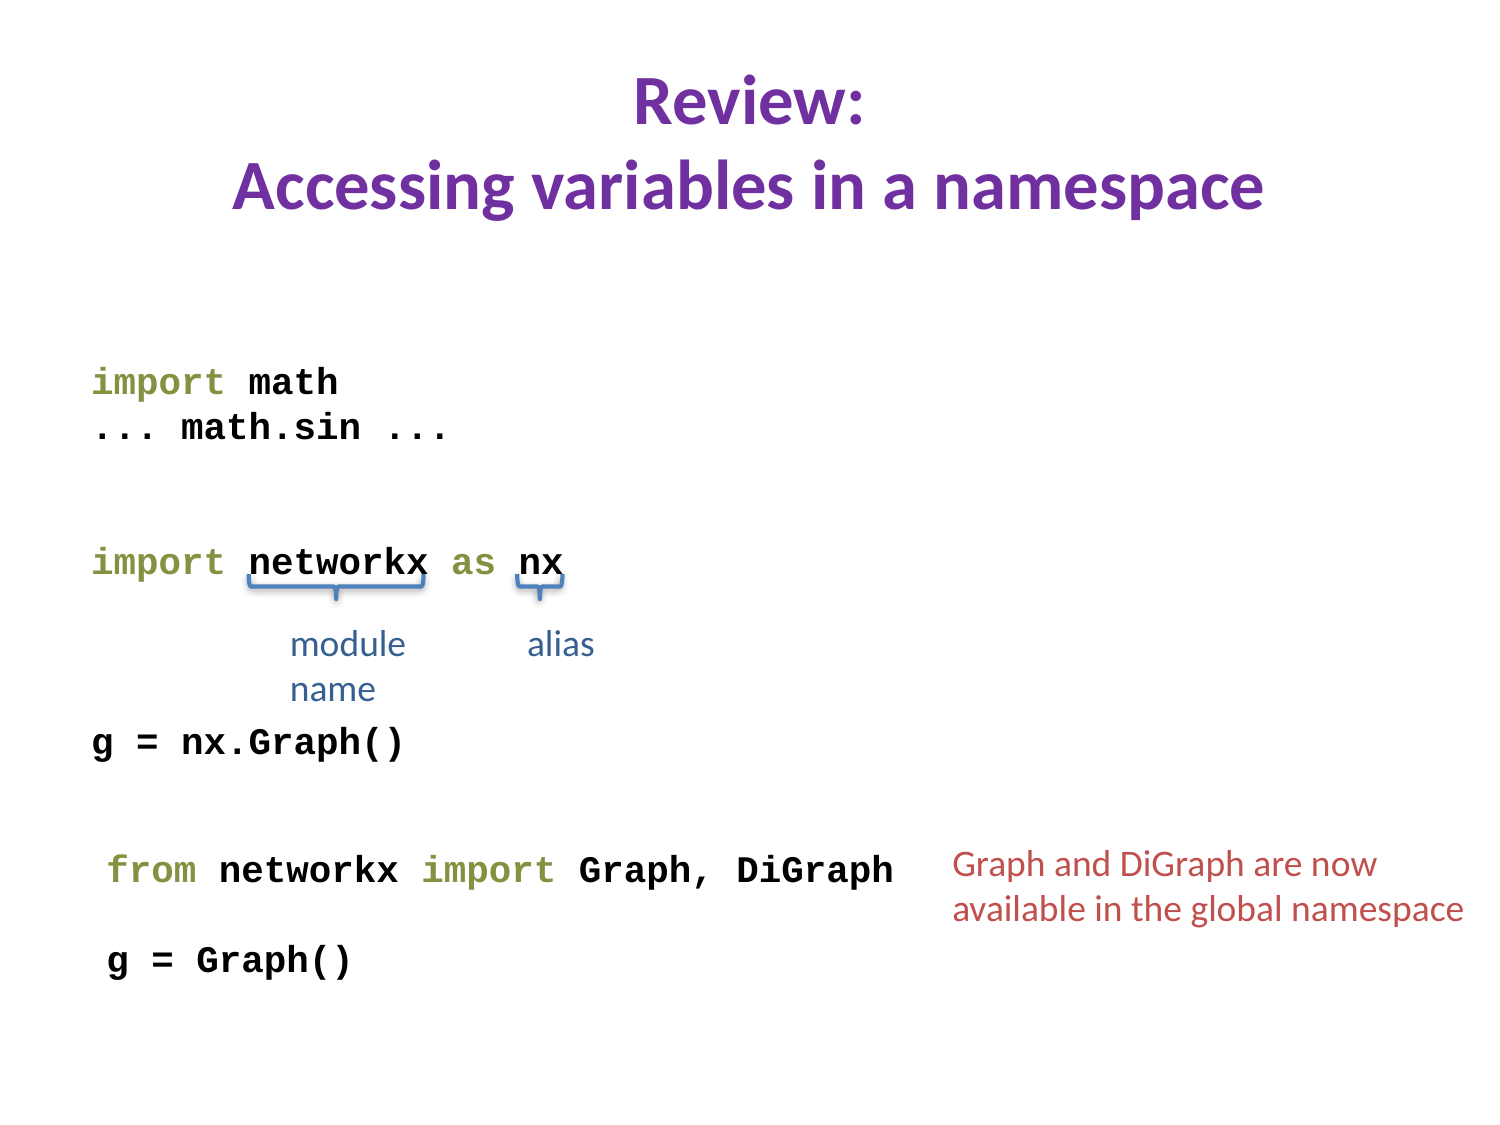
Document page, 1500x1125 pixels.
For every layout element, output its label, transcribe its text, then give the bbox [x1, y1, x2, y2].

title Review: Accessing variables in a namespace [75, 45, 1425, 233]
text_box [515, 573, 565, 602]
text_box [246, 574, 426, 602]
text_box import math ... math.sin ... import networkx as nx g = nx.Graph() [76, 349, 579, 770]
text_box Graph and DiGraph are now available in the global namespace [937, 831, 1500, 937]
text_box from networkx import Graph, DiGraph g = Graph() [91, 837, 909, 988]
text_box module name [274, 611, 438, 717]
text_box alias [512, 611, 675, 672]
